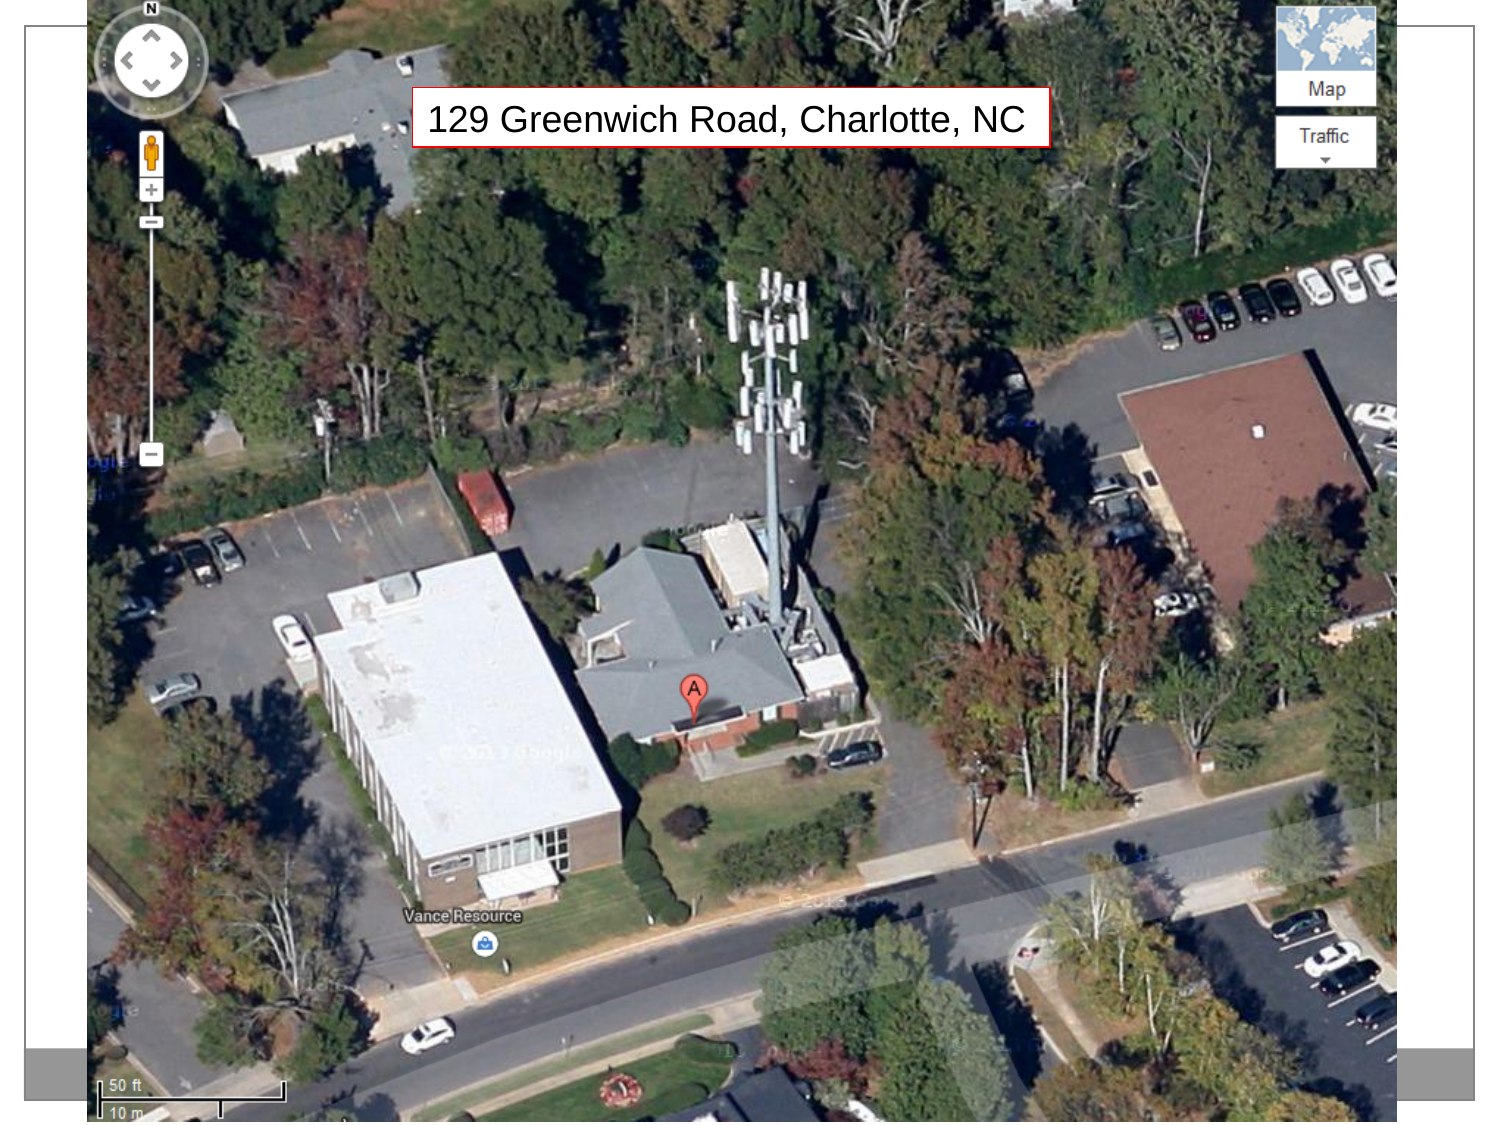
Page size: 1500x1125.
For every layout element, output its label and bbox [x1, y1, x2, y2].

picture [87, 0, 1397, 1123]
